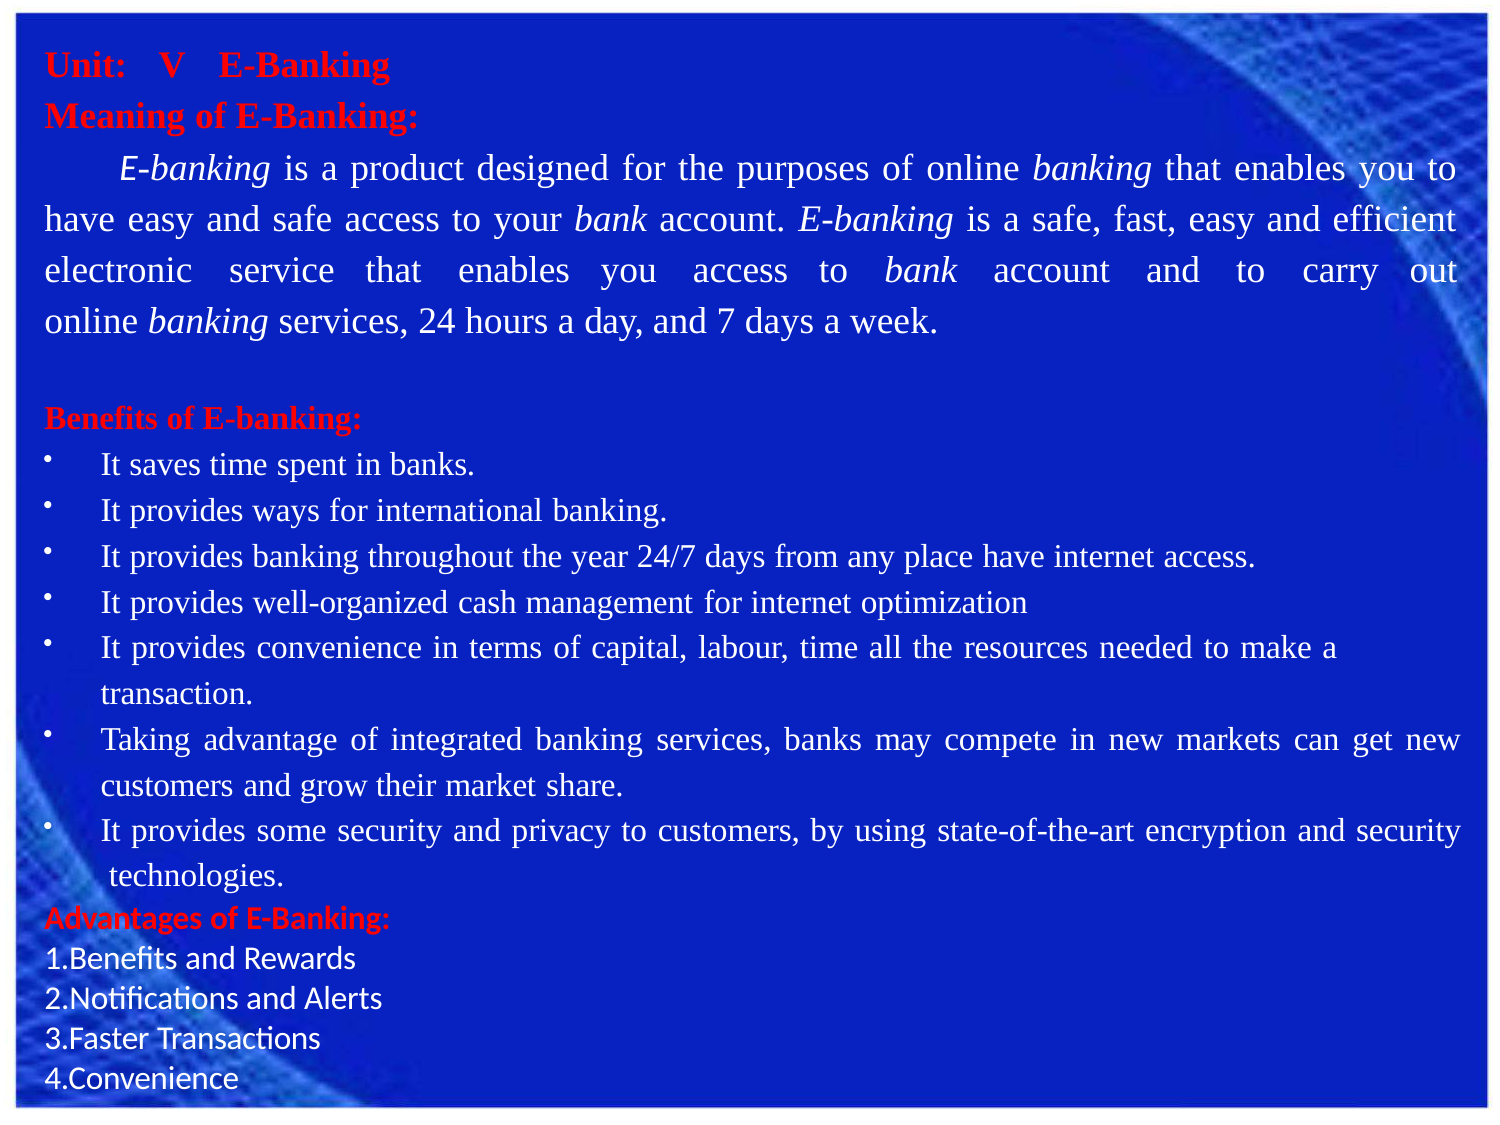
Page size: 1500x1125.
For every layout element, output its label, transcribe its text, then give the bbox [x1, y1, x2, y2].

picture [4, 4, 1493, 1110]
title Unit: V E-Banking Meaning of E-Banking: E-banking is a product designed for the purposes of online banking that enables you to have easy and safe access to your bank account. E-banking is a safe, fast, easy and efficient electronic service that enables you access to bank account and to carry out online banking services, 24 hours a day, and 7 days a week. [42, 30, 1471, 342]
text_box Benefits of E-banking: It saves time spent in banks. It provides ways for international banking. It provides banking throughout the year 24/7 days from any place have internet access. It provides well-organized cash management for internet optimization It provides convenience in terms of capital, labour, time all the resources needed to make a transaction. Taking advantage of integrated banking services, banks may compete in new markets can get new customers and grow their market share. It provides some security and privacy to customers, by using state-of-the-art encryption and security technologies. Advantages of E-Banking: 1.Benefits and Rewards 2.Notifications and Alerts 3.Faster Transactions 4.Convenience [42, 388, 1470, 1096]
